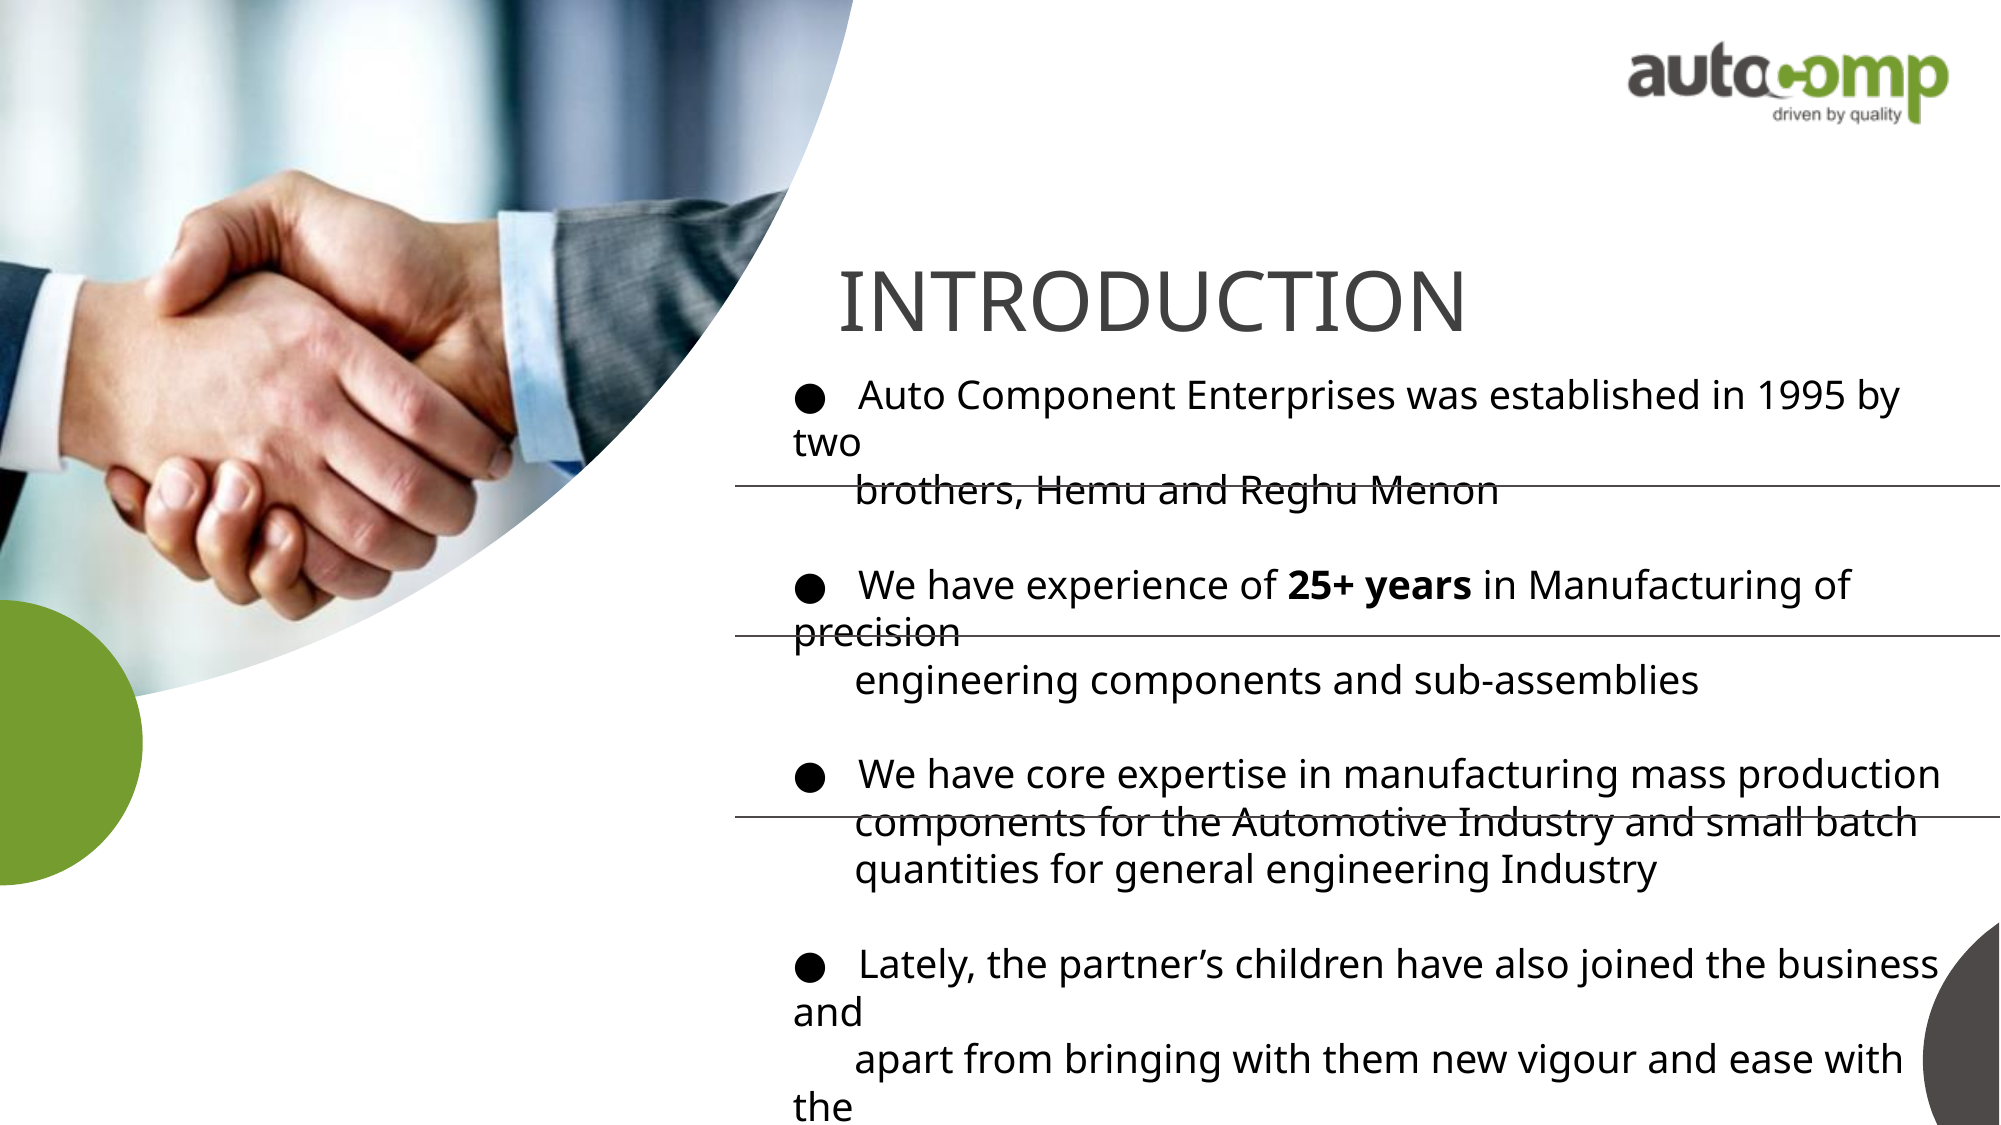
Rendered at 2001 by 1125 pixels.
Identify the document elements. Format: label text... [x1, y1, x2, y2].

picture [1621, 35, 1957, 131]
text_box [1921, 920, 2000, 1125]
text_box ● Auto Component Enterprises was established in 1995 by two brothers, Hemu and Reghu Menon ● We have experience of 25+ years in Manufacturing of precision engineering components and sub-assemblies ● We have core expertise in manufacturing mass production components for the Automotive Industry and small batch quantities for general engineering Industry ● Lately, the partner’s children have also joined the business and apart from bringing with them new vigour and ease with the latest technology, they also will provide much needed continuity and focus for future growth. [778, 818, 1980, 1103]
text_box INTRODUCTION [824, 240, 1923, 351]
text_box ● Auto Component Enterprises was established in 1995 by two brothers, Hemu and Reghu Menon ● We have experience of 25+ years in Manufacturing of precision engineering components and sub-assemblies ● We have core expertise in manufacturing mass production components for the Automotive Industry and small batch quantities for general engineering Industry ● Lately, the partner’s children have also joined the business and apart from bringing with them new vigour and ease with the latest technology, they also will provide much needed continuity and focus for future growth. [778, 487, 1980, 635]
text_box ● Auto Component Enterprises was established in 1995 by two brothers, Hemu and Reghu Menon ● We have experience of 25+ years in Manufacturing of precision engineering components and sub-assemblies ● We have core expertise in manufacturing mass production components for the Automotive Industry and small batch quantities for general engineering Industry ● Lately, the partner’s children have also joined the business and apart from bringing with them new vigour and ease with the latest technology, they also will provide much needed continuity and focus for future growth. [778, 637, 1980, 816]
text_box [0, 598, 144, 887]
text_box [0, 0, 855, 698]
text_box ● Auto Component Enterprises was established in 1995 by two brothers, Hemu and Reghu Menon ● We have experience of 25+ years in Manufacturing of precision engineering components and sub-assemblies ● We have core expertise in manufacturing mass production components for the Automotive Industry and small batch quantities for general engineering Industry ● Lately, the partner’s children have also joined the business and apart from bringing with them new vigour and ease with the latest technology, they also will provide much needed continuity and focus for future growth. [778, 362, 1980, 485]
